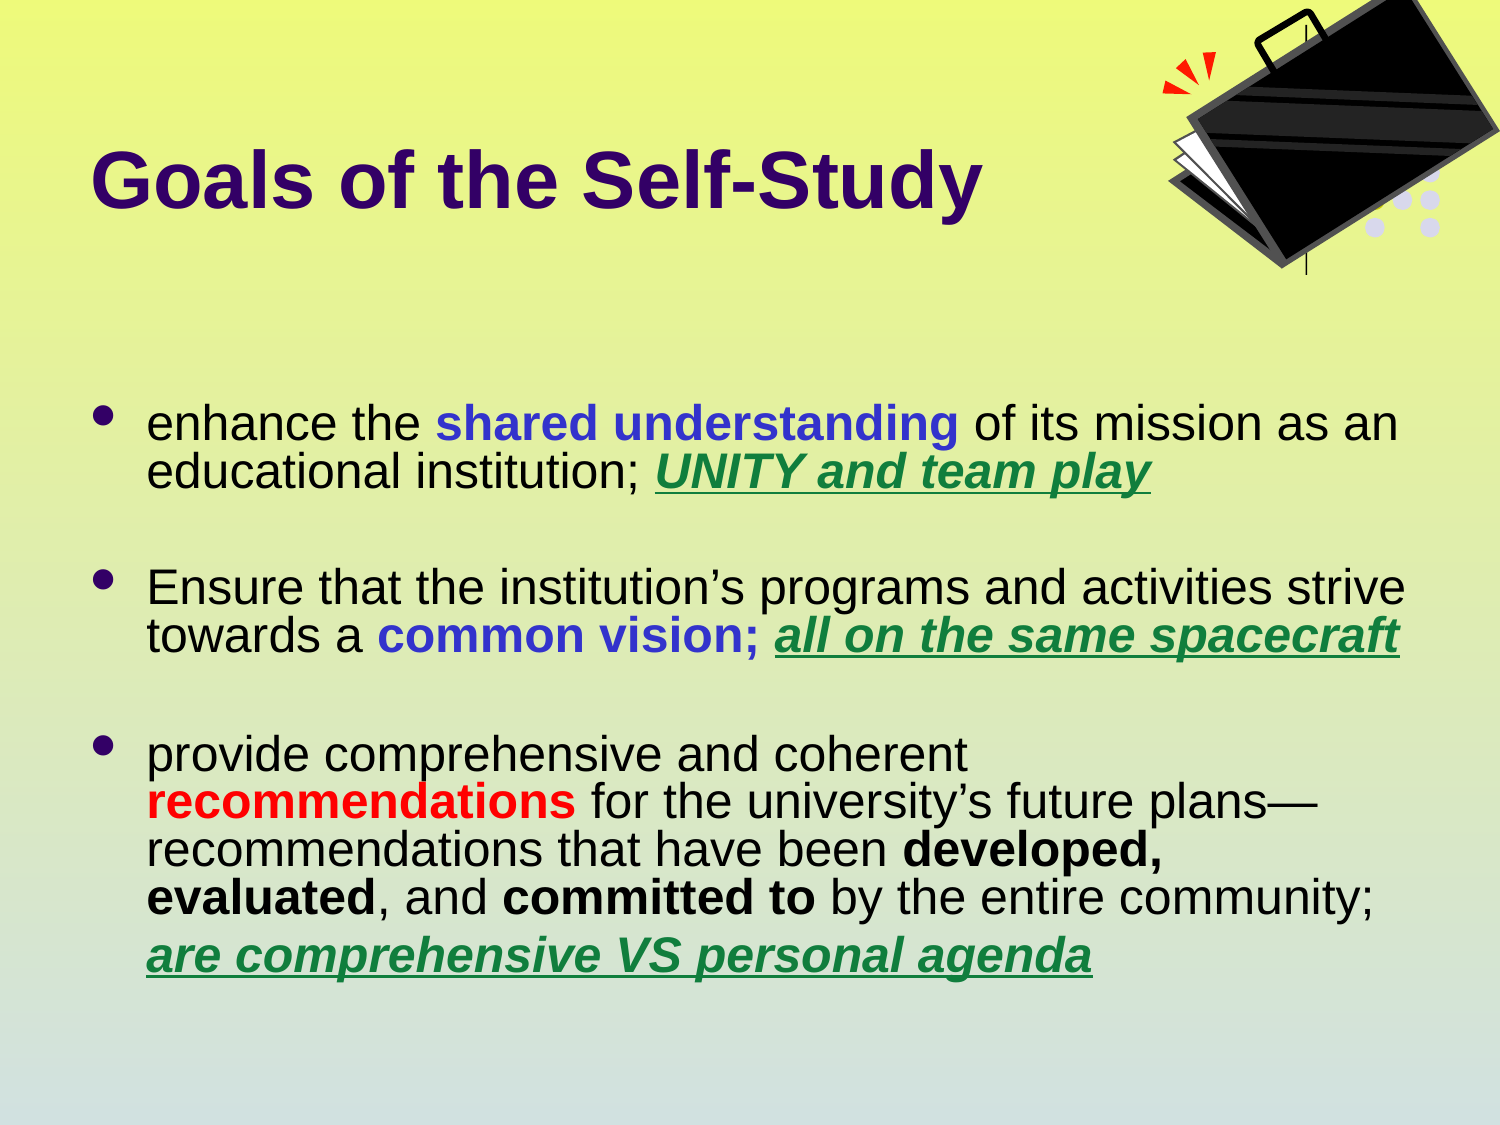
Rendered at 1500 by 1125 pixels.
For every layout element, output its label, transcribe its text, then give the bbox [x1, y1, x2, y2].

picture [1162, 0, 1500, 269]
list enhance the shared understanding of its mission as an educational institution; UNITY and team play Ensure that the institution’s programs and activities strive towards a common vision; all on the same spacecraft provide comprehensive and coherent recommendations for the university’s future plans—recommendations that have been developed, evaluated, and committed to by the entire community; are comprehensive VS personal agenda [74, 324, 1426, 1049]
title Goals of the Self-Study [74, 19, 1157, 233]
